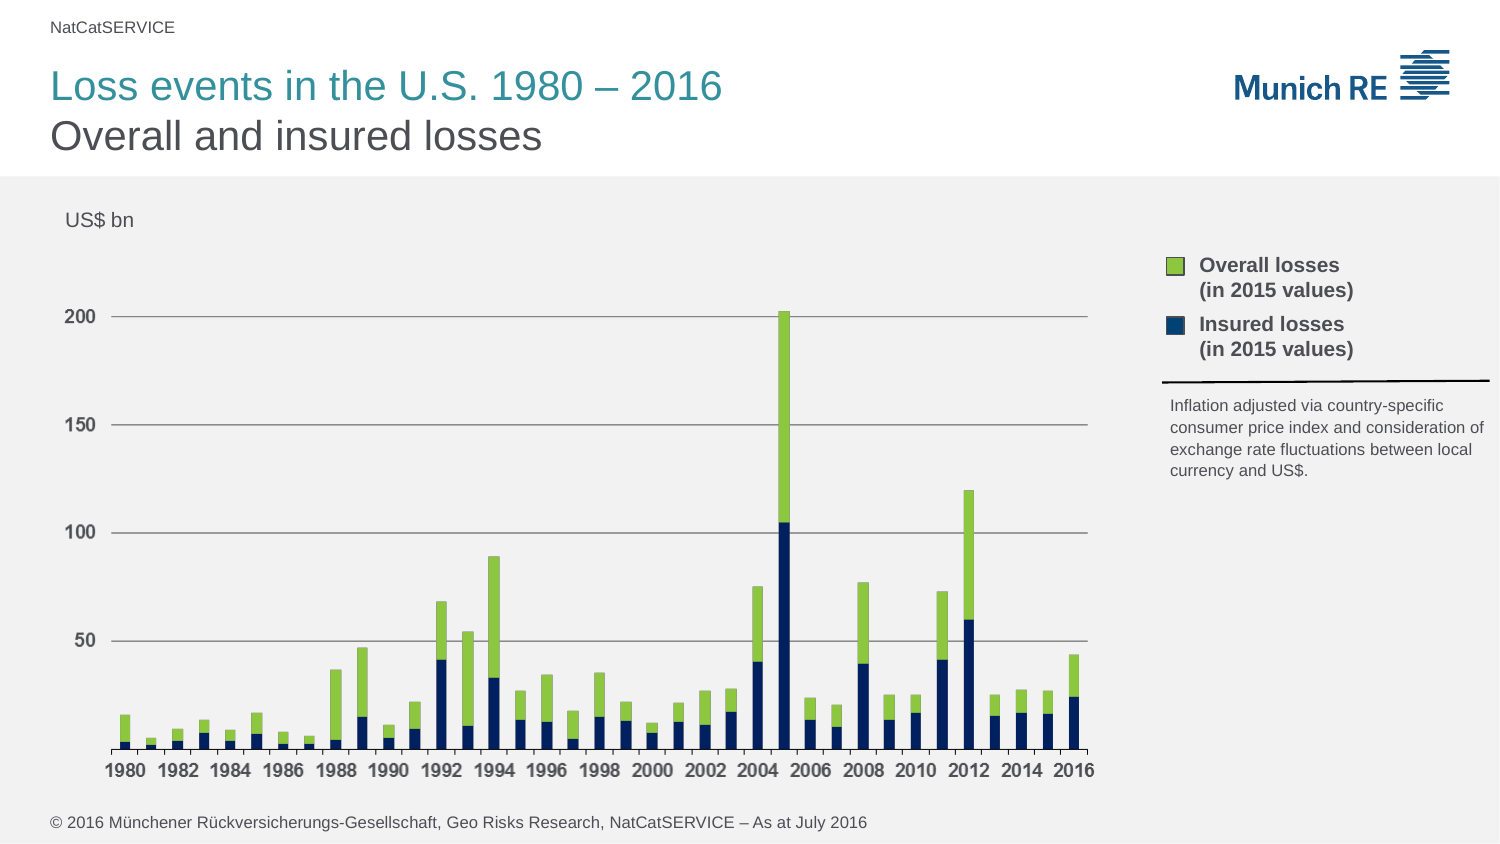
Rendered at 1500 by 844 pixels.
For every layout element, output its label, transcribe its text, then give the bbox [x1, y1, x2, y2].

text_box Inflation adjusted via country-specific consumer price index and consideration of exchange rate fluctuations between local currency and US$. [1155, 385, 1500, 488]
picture [42, 260, 1107, 794]
title Loss events in the U.S. 1980 – 2016 Overall and insured losses [50, 59, 1173, 151]
text_box US$ bn [50, 199, 174, 240]
text_box [1166, 316, 1183, 335]
text_box [1166, 257, 1183, 276]
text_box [1183, 244, 1382, 369]
